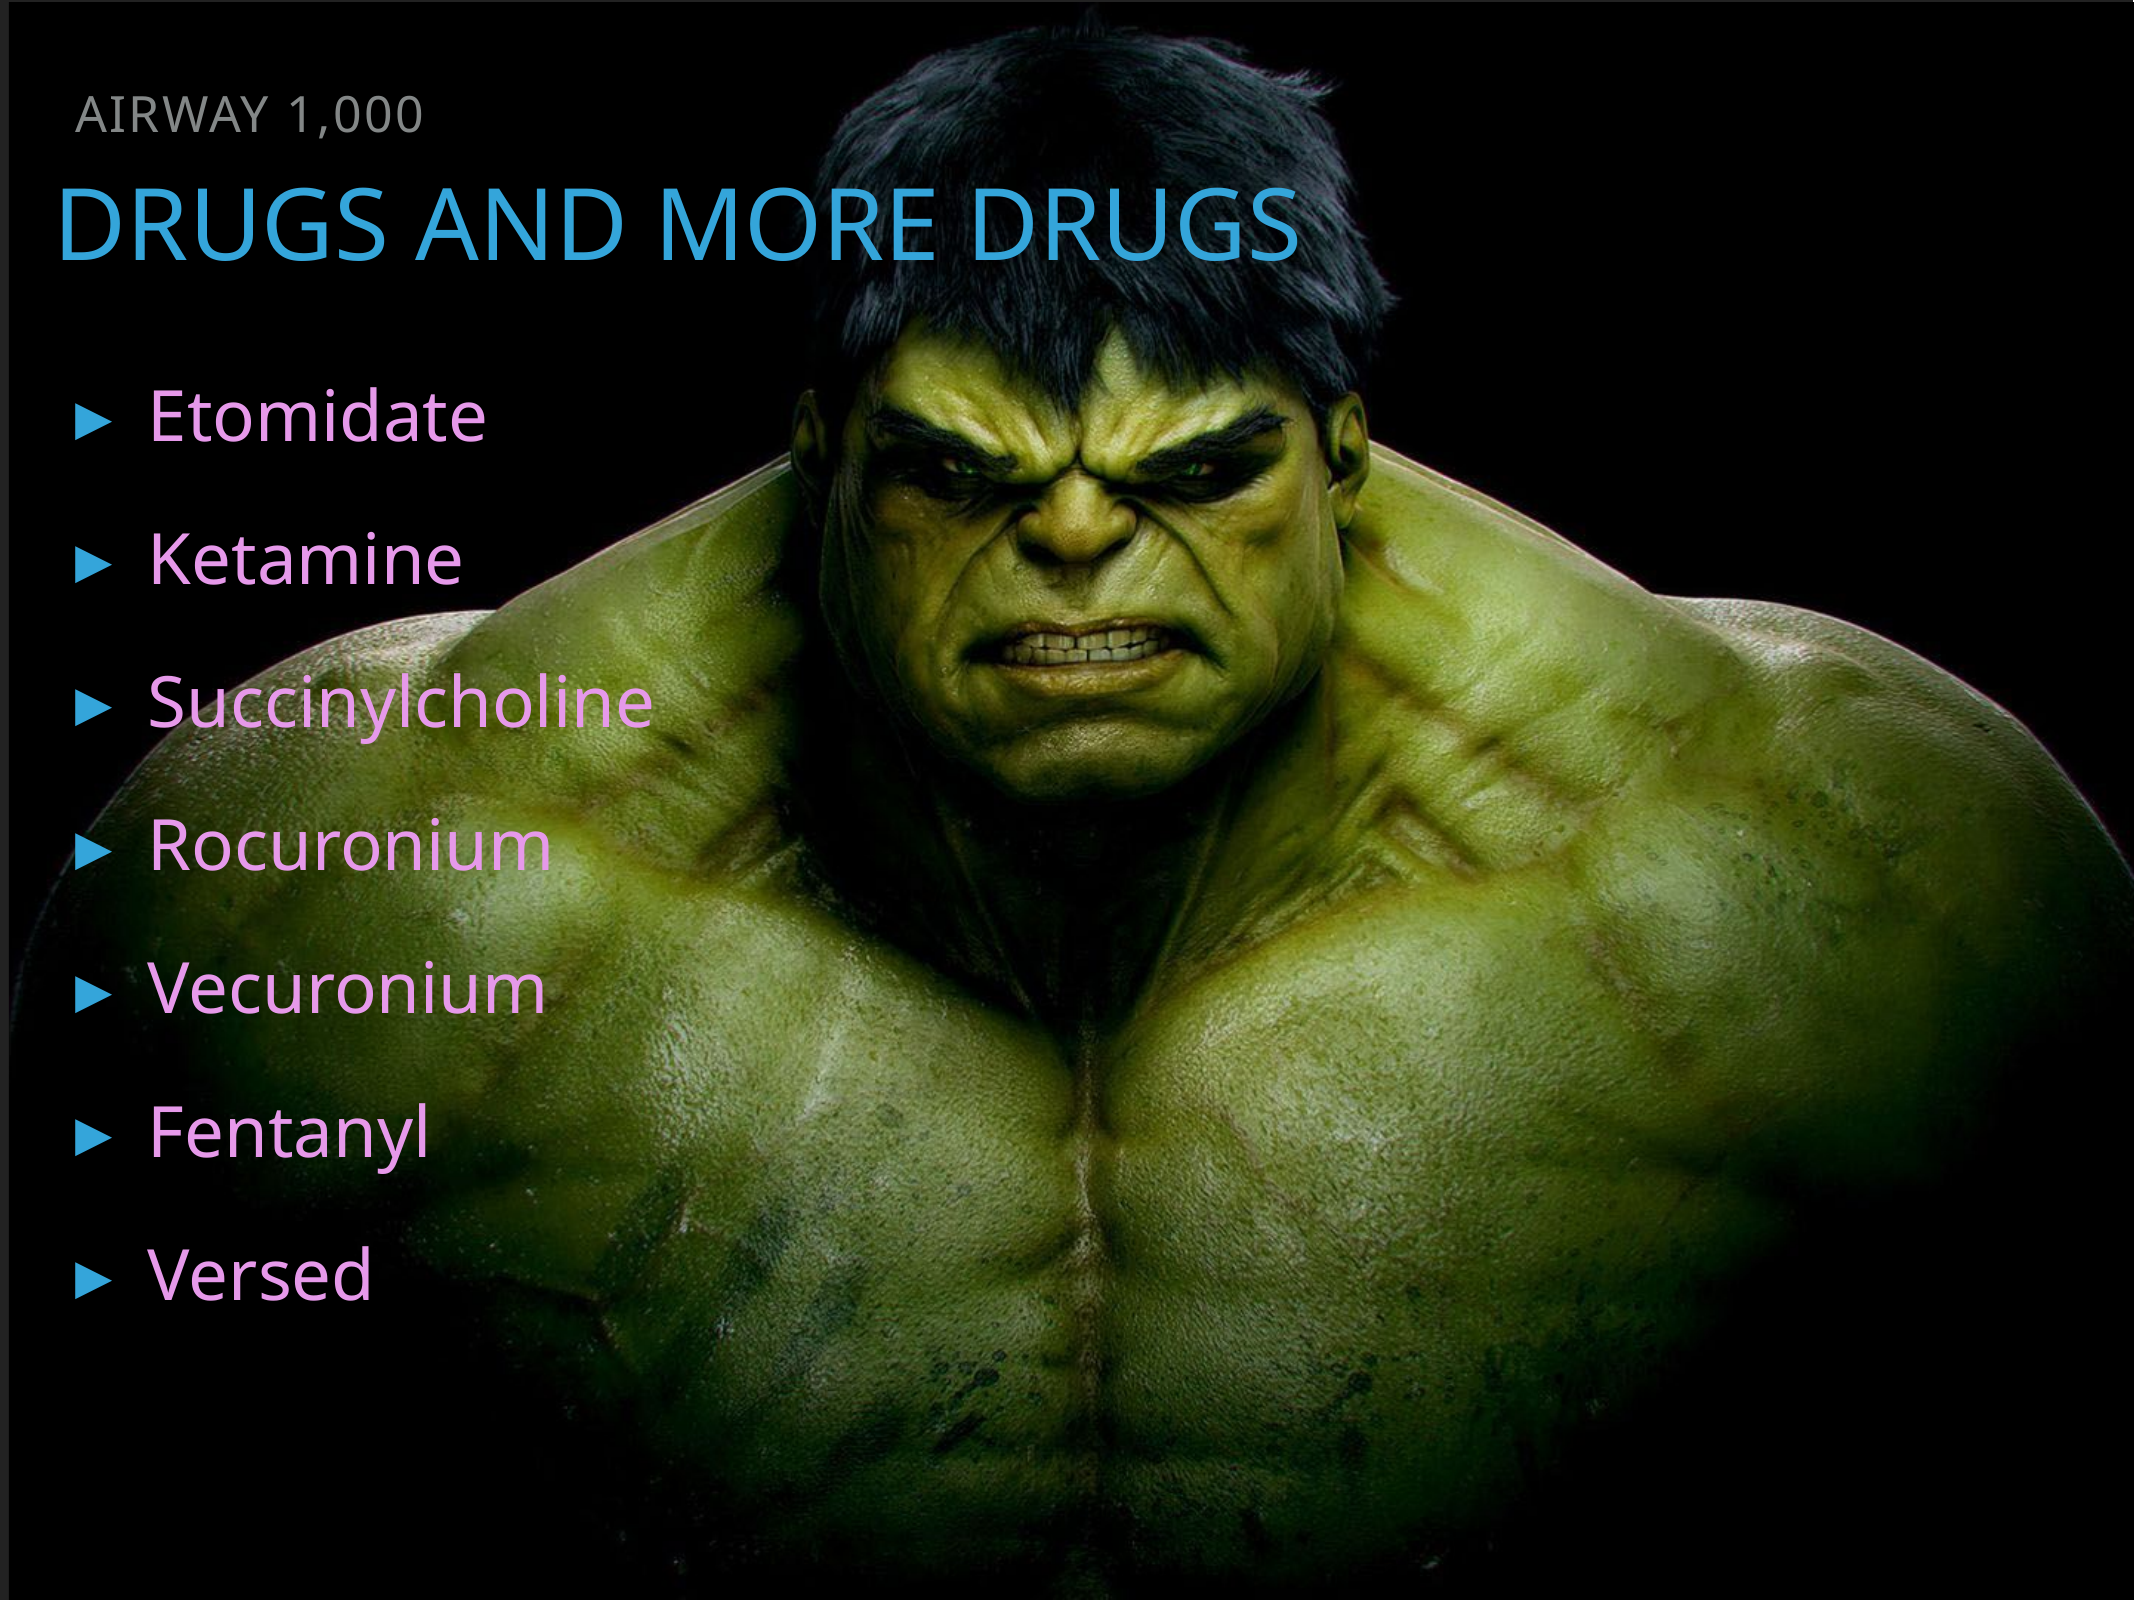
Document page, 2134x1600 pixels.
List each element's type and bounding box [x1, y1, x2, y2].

text_box [8, 2, 2134, 1600]
